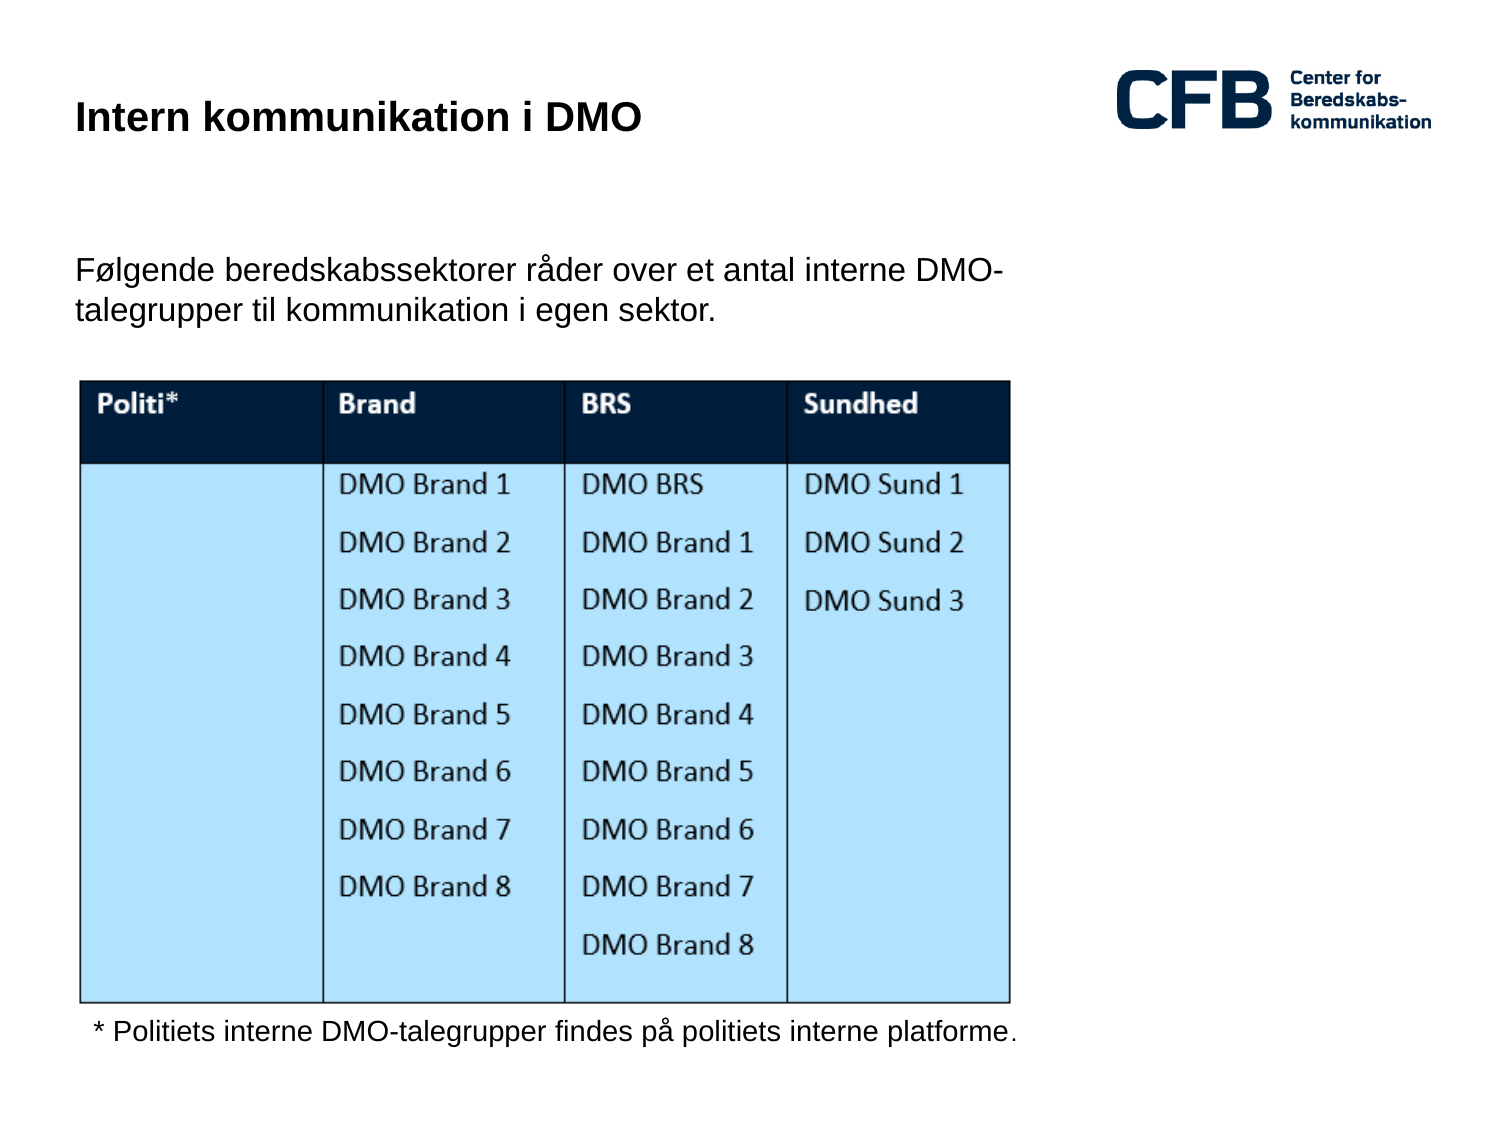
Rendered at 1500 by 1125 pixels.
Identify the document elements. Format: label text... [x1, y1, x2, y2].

list * Politiets interne DMO-talegrupper findes på politiets interne platforme. [93, 1012, 1044, 1095]
picture [0, 0, 1500, 1125]
list Følgende beredskabssektorer råder over et antal interne DMO-talegrupper til kommunikation i egen sektor. [75, 248, 1164, 367]
title Intern kommunikation i DMO [75, 90, 1164, 220]
